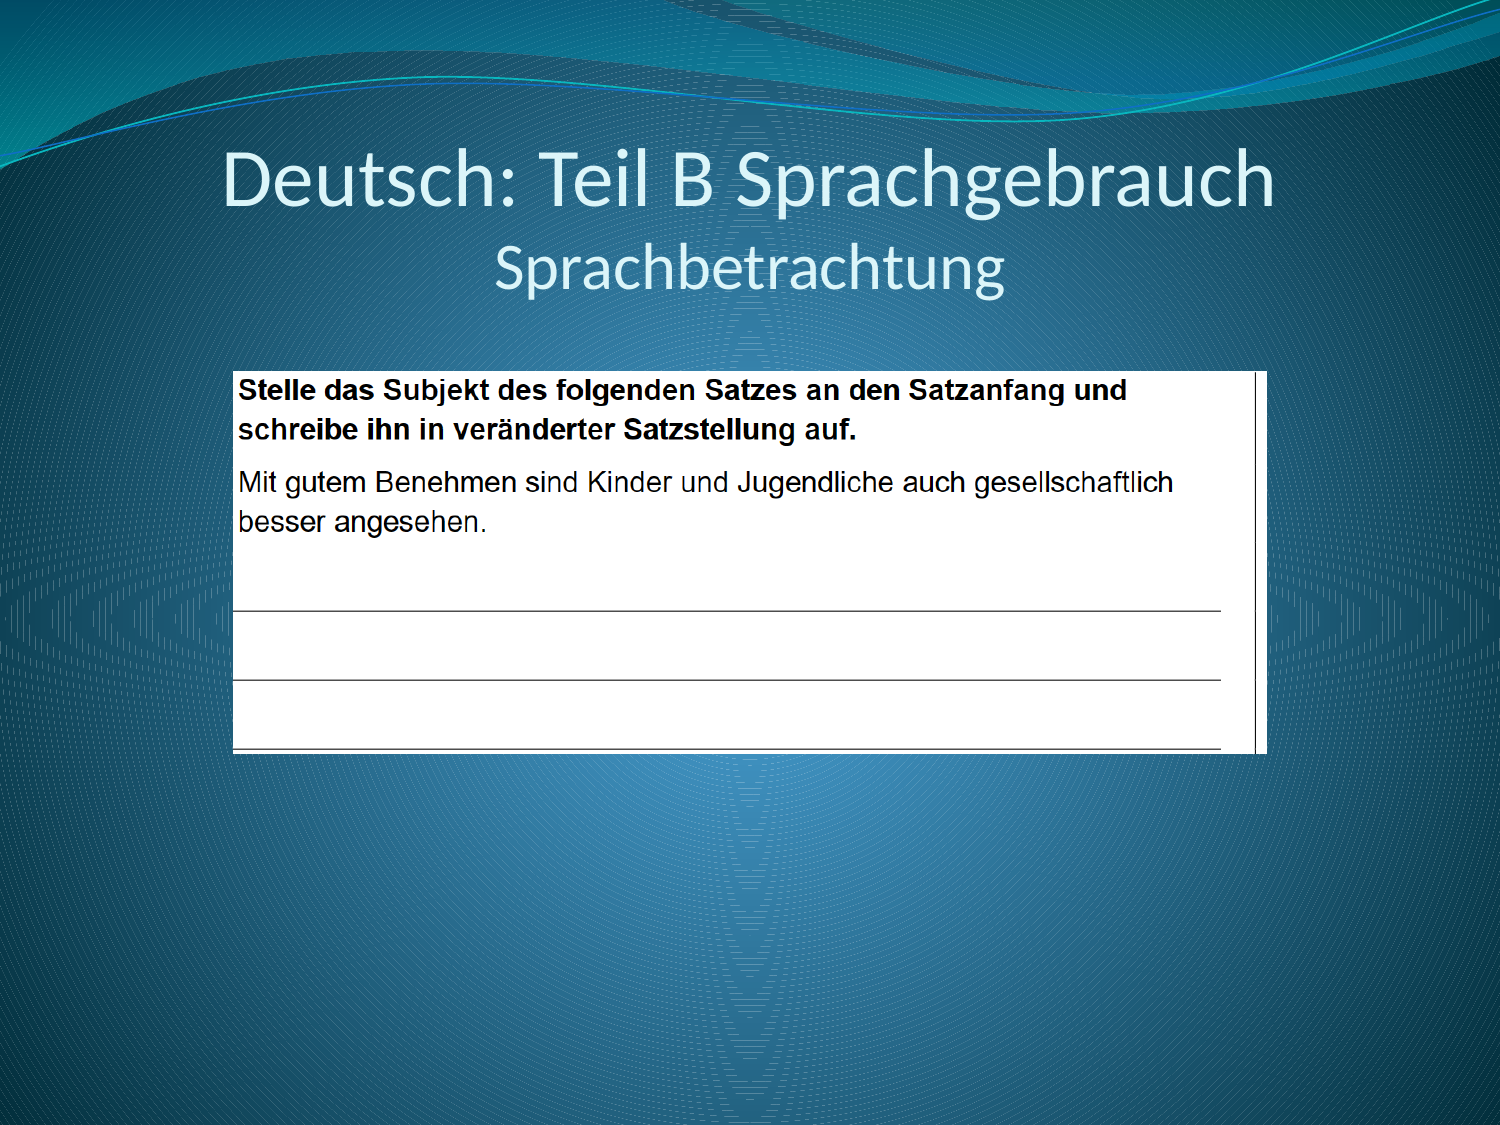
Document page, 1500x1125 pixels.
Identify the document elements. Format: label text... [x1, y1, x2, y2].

title Deutsch: Teil B Sprachgebrauch Sprachbetrachtung [75, 115, 1425, 303]
picture [232, 371, 1268, 754]
